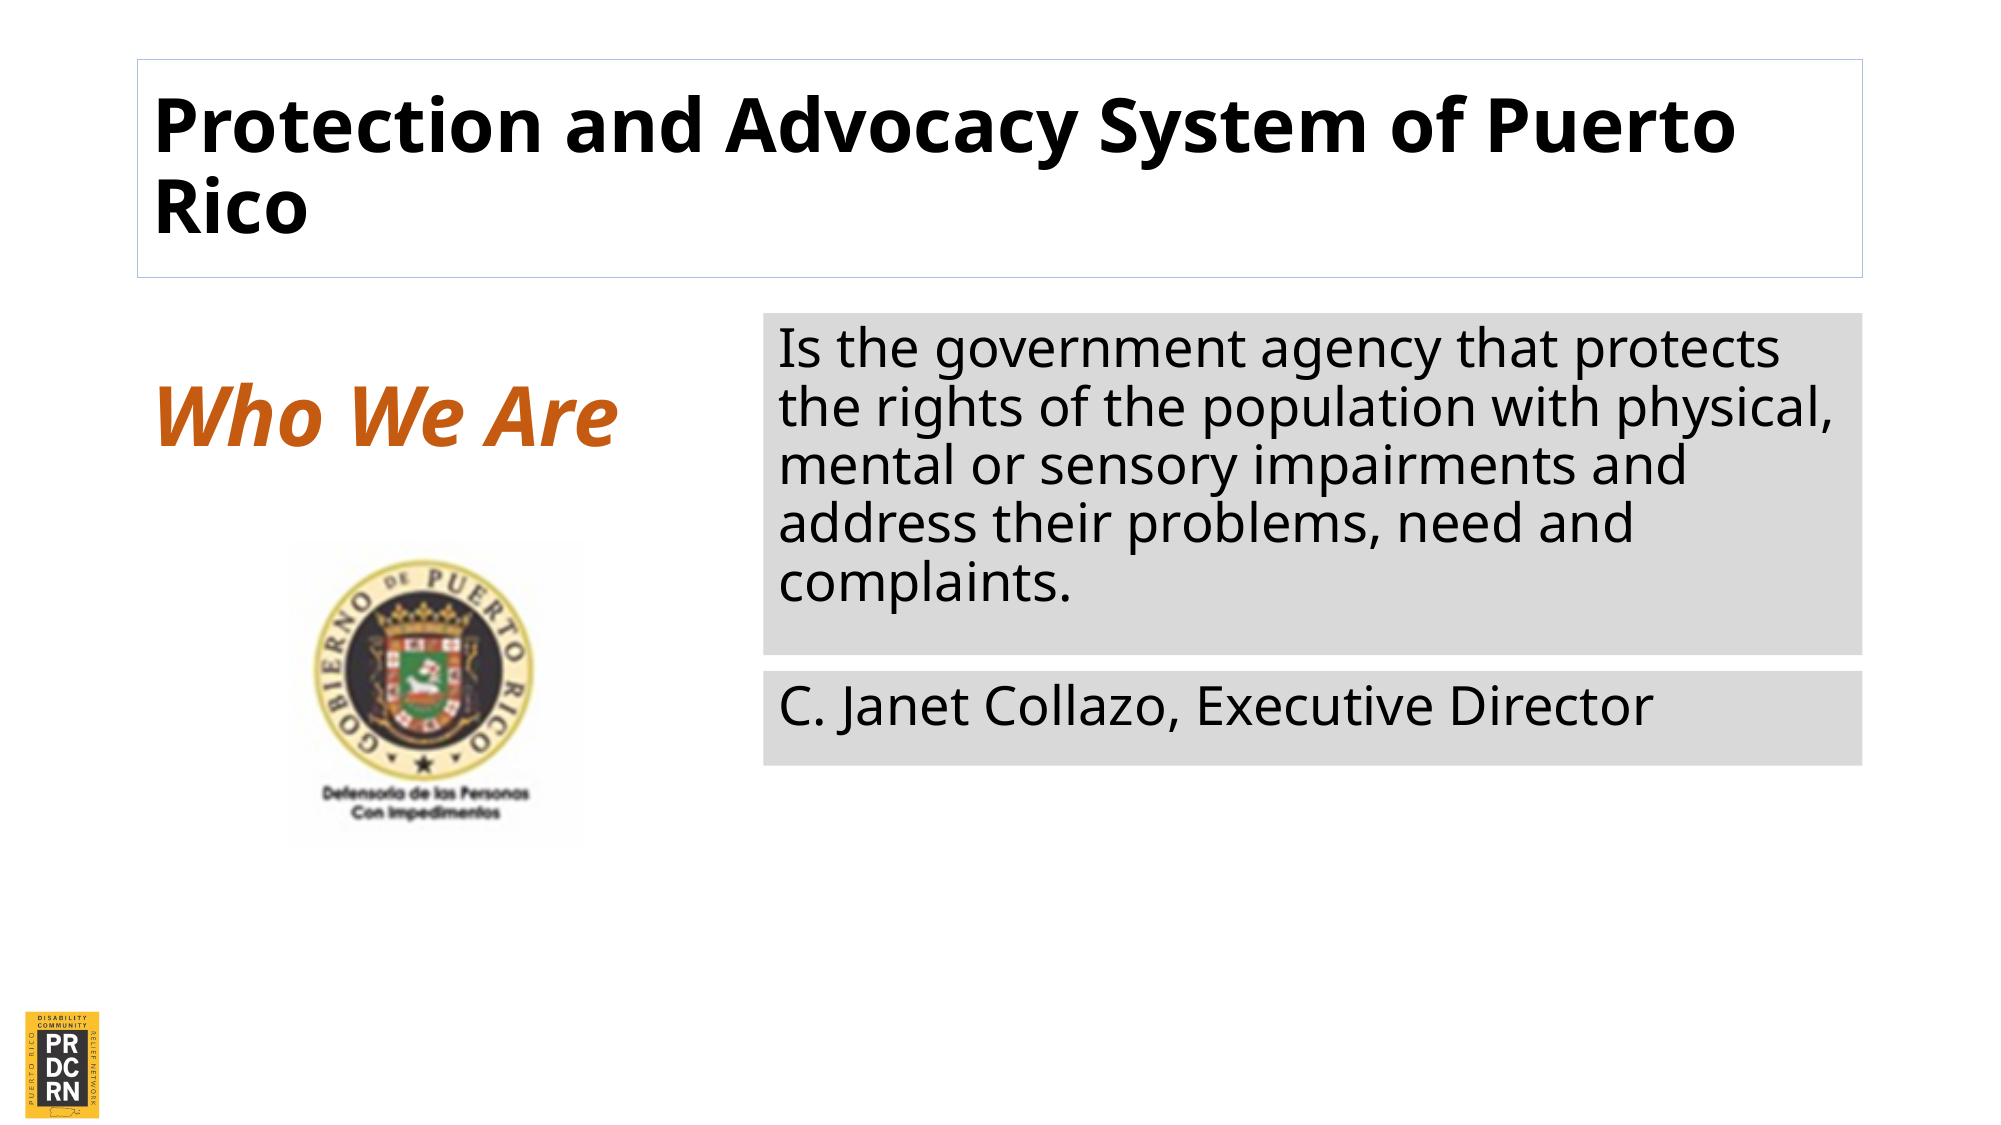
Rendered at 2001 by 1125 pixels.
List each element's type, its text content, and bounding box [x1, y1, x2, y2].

picture [289, 541, 585, 848]
text_box Who We Are [137, 355, 763, 470]
list Is the government agency that protects the rights of the population with physical, mental or sensory impairments and address their problems, need and complaints. [763, 313, 1863, 656]
title Protection and Advocacy System of Puerto Rico [137, 59, 1863, 278]
text_box C. Janet Collazo, Executive Director [763, 670, 1863, 766]
picture [23, 1006, 100, 1123]
